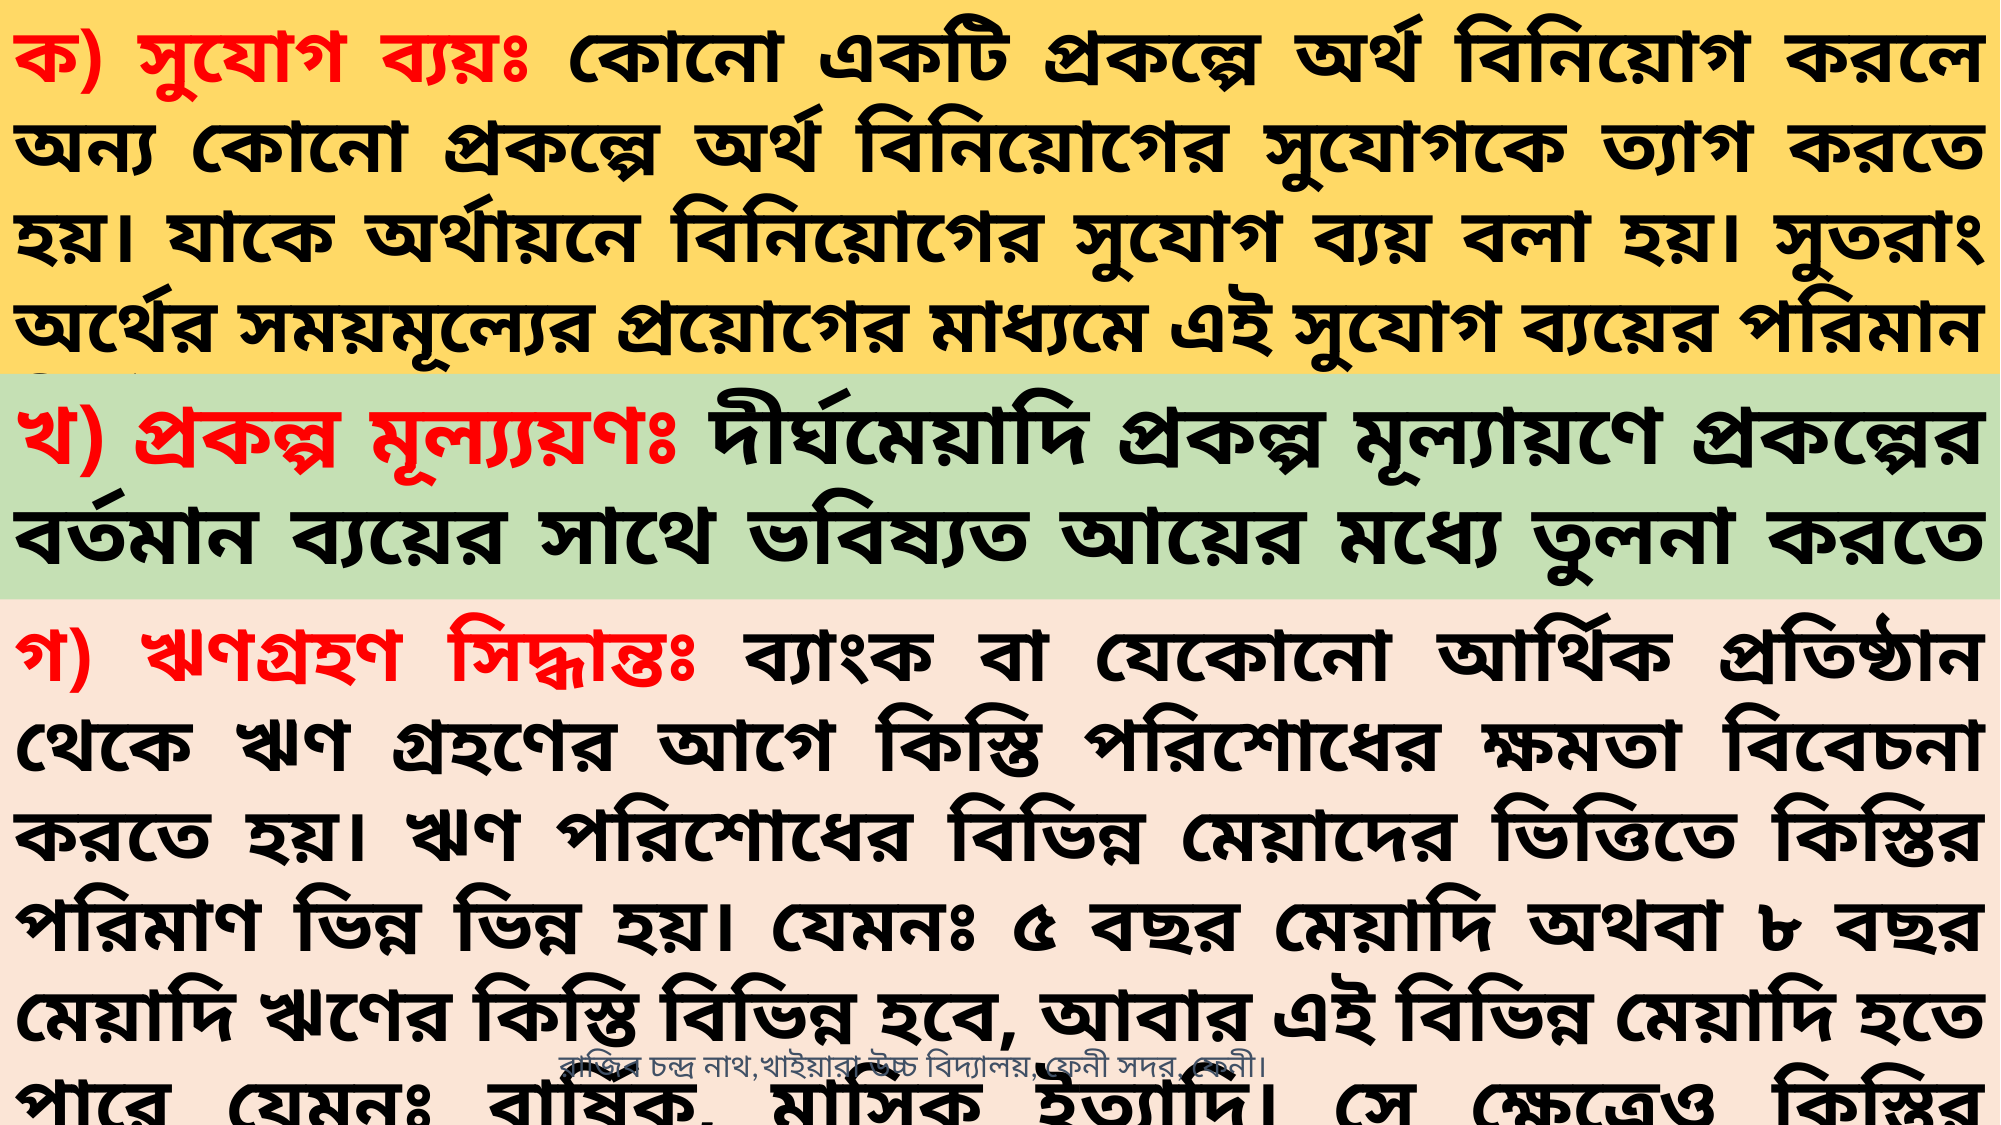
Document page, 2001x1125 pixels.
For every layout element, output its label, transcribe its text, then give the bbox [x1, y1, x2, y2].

text_box খ) প্রকল্প মূল্য্যয়ণঃ দীর্ঘমেয়াদি প্রকল্প মূল্যায়ণে প্রকল্পের বর্তমান ব্যয়ের সাথে ভবিষ্যত আয়ের মধ্যে তুলনা করতে হয়। [0, 373, 2000, 599]
text_box ক) সুযোগ ব্যয়ঃ কোনো একটি প্রকল্পে অর্থ বিনিয়োগ করলে অন্য কোনো প্রকল্পে অর্থ বিনিয়োগের সুযোগকে ত্যাগ করতে হয়। যাকে অর্থায়নে বিনিয়োগের সুযোগ ব্যয় বলা হয়। সুতরাং অর্থের সময়মূল্যের প্রয়োগের মাধ্যমে এই সুযোগ ব্যয়ের পরিমান নির্ধারণ করা যায়। [0, 0, 2000, 373]
text_box রাজিব চন্দ্র নাথ,খাইয়ারা উচ্চ বিদ্যালয়, ফেনী সদর, ফেনী। [430, 1032, 1405, 1084]
text_box গ) ঋণগ্রহণ সিদ্ধান্তঃ ব্যাংক বা যেকোনো আর্থিক প্রতিষ্ঠান থেকে ঋণ গ্রহণের আগে কিস্তি পরিশোধের ক্ষমতা বিবেচনা করতে হয়। ঋণ পরিশোধের বিভিন্ন মেয়াদের ভিত্তিতে কিস্তির পরিমাণ ভিন্ন ভিন্ন হয়। যেমনঃ ৫ বছর মেয়াদি অথবা ৮ বছর মেয়াদি ঋণের কিস্তি বিভিন্ন হবে, আবার এই বিভিন্ন মেয়াদি হতে পারে যেমনঃ বার্ষিক, মাসিক ইত্যাদি। সে ক্ষেত্রেও কিস্তির পরিমাণ বিভিন্ন হবে। [0, 599, 2000, 1125]
